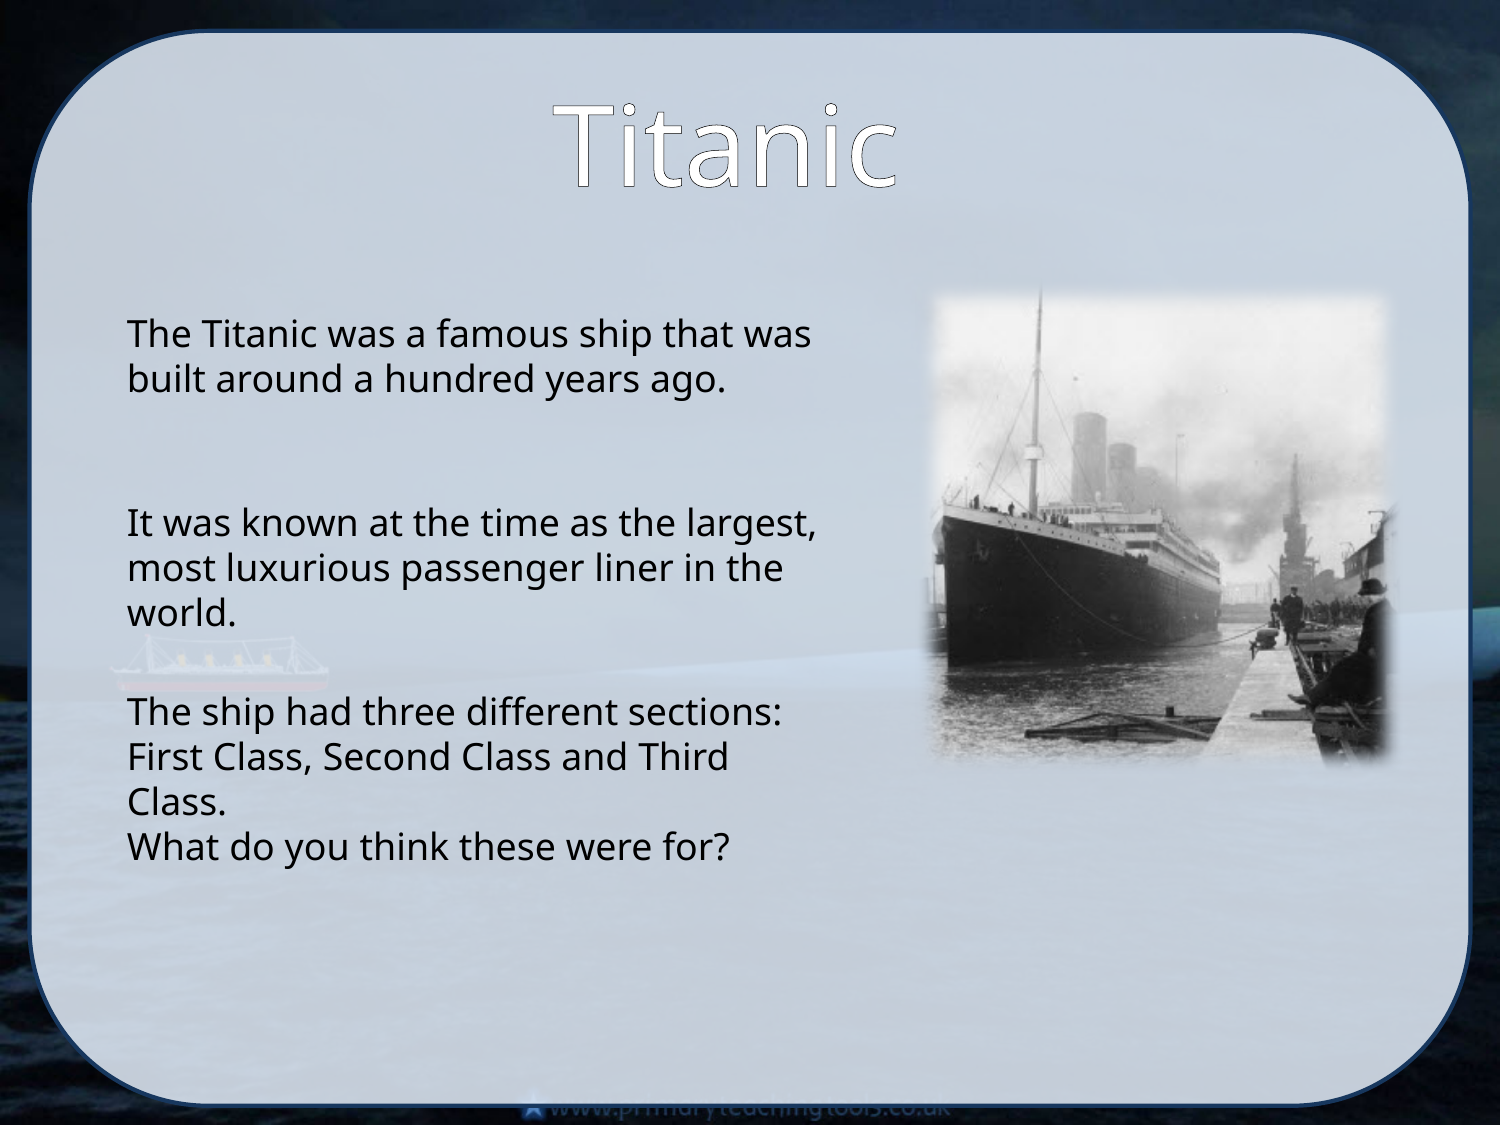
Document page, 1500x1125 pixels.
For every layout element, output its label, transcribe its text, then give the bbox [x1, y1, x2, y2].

text_box The ship had three different sections: First Class, Second Class and Third Class. What do you think these were for? [112, 680, 845, 876]
text_box [27, 28, 1473, 1108]
text_box The Titanic was a famous ship that was built around a hundred years ago. [112, 302, 845, 408]
text_box Titanic [536, 66, 915, 217]
text_box It was known at the time as the largest, most luxurious passenger liner in the world. [112, 491, 845, 642]
picture [0, 0, 1500, 1125]
